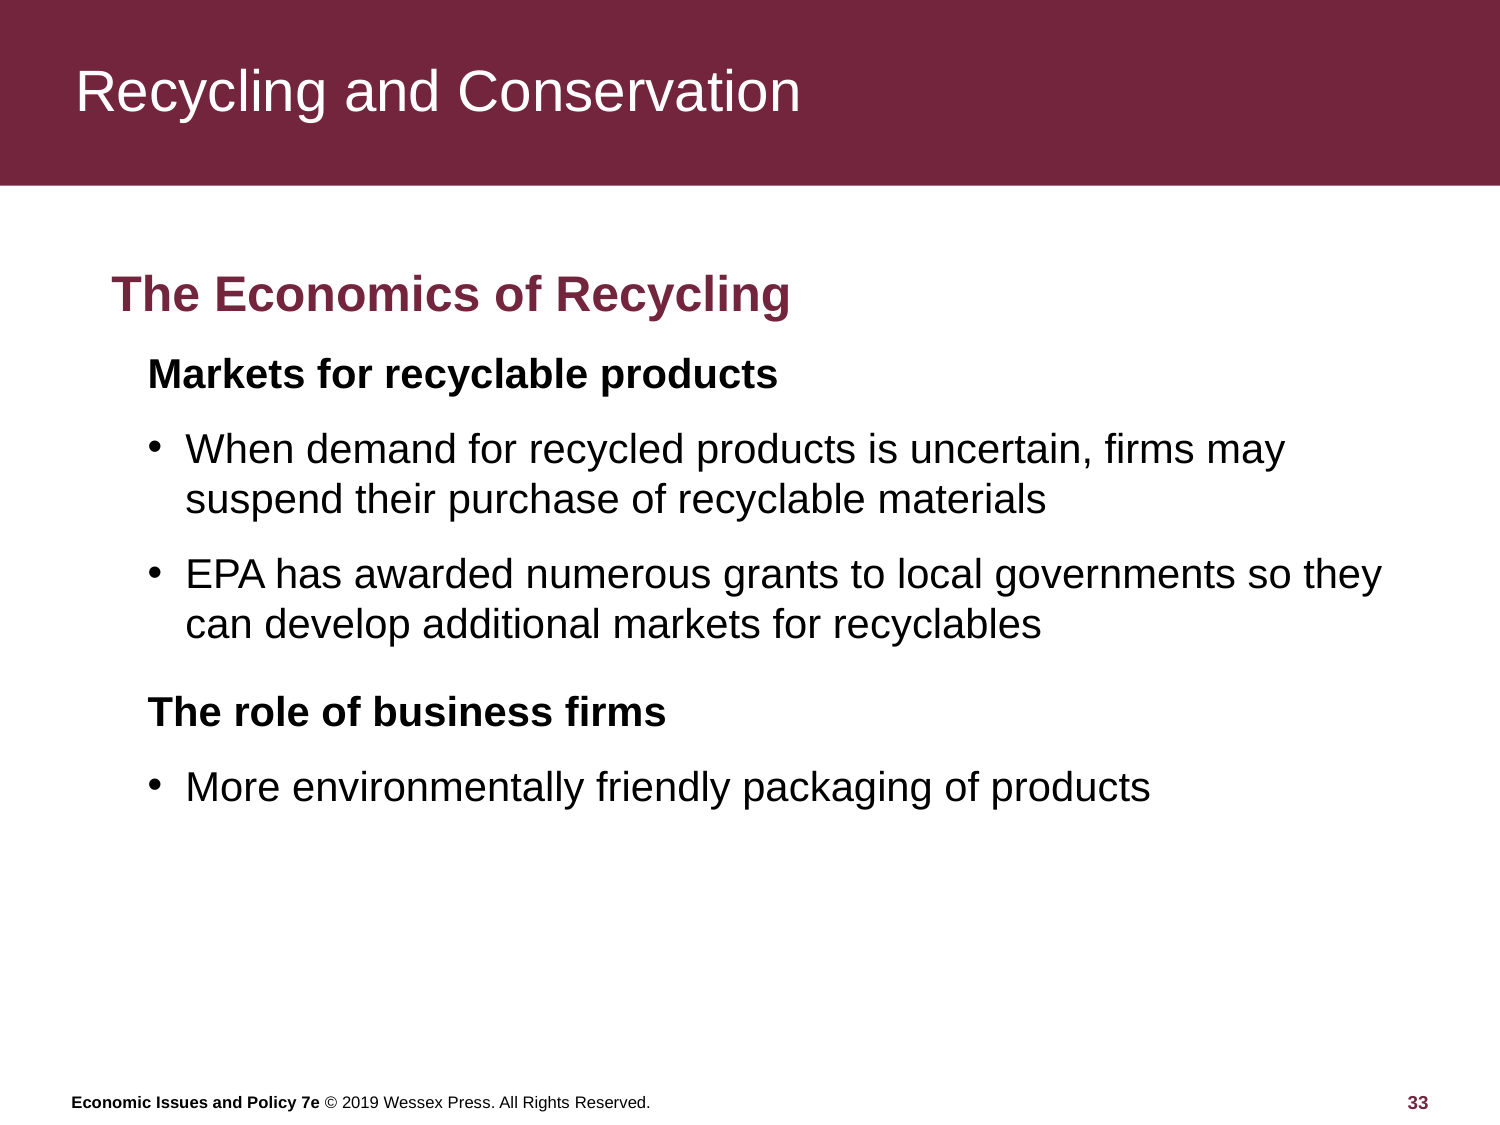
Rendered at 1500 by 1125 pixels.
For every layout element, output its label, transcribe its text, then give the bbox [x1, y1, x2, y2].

list The Economics of Recycling Markets for recyclable products When demand for recycled products is uncertain, firms may suspend their purchase of recyclable materials EPA has awarded numerous grants to local governments so they can develop additional markets for recyclables The role of business firms More environmentally friendly packaging of products [109, 261, 1392, 1014]
title Recycling and Conservation [0, 0, 1500, 186]
